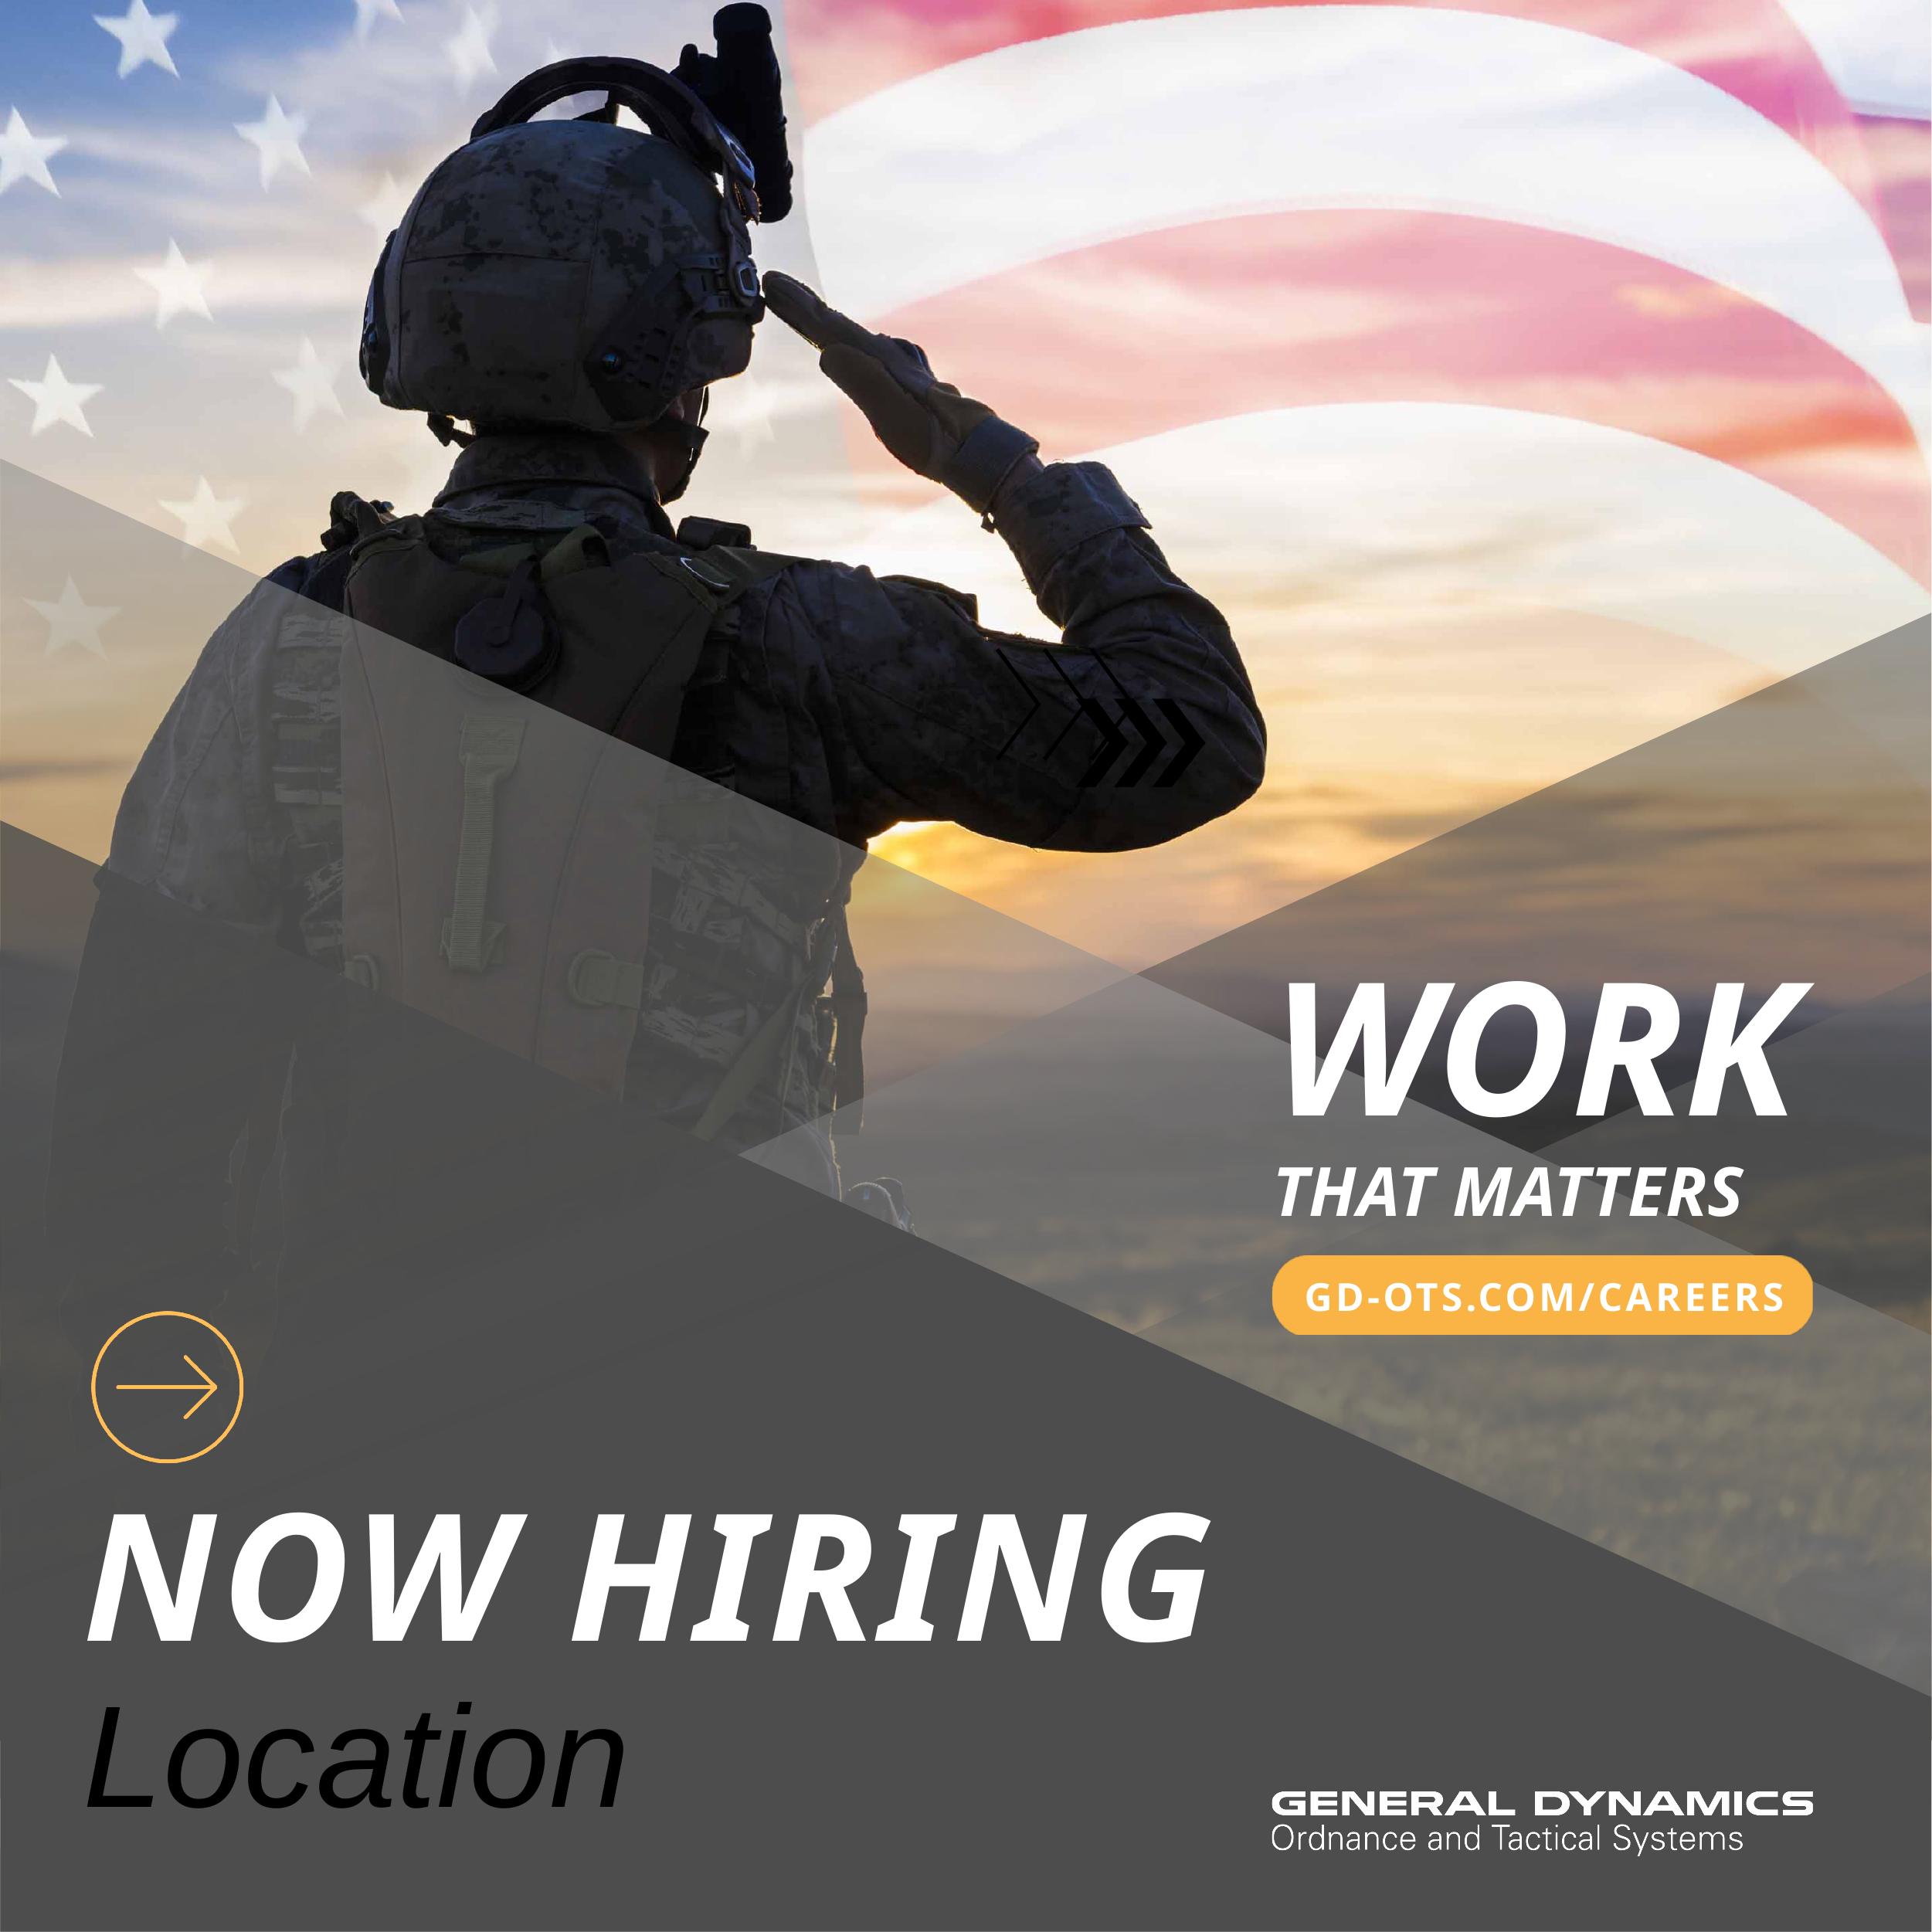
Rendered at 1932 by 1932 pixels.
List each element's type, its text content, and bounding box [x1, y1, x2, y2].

subtitle Location [71, 1656, 1088, 1804]
picture [0, 0, 1932, 1932]
